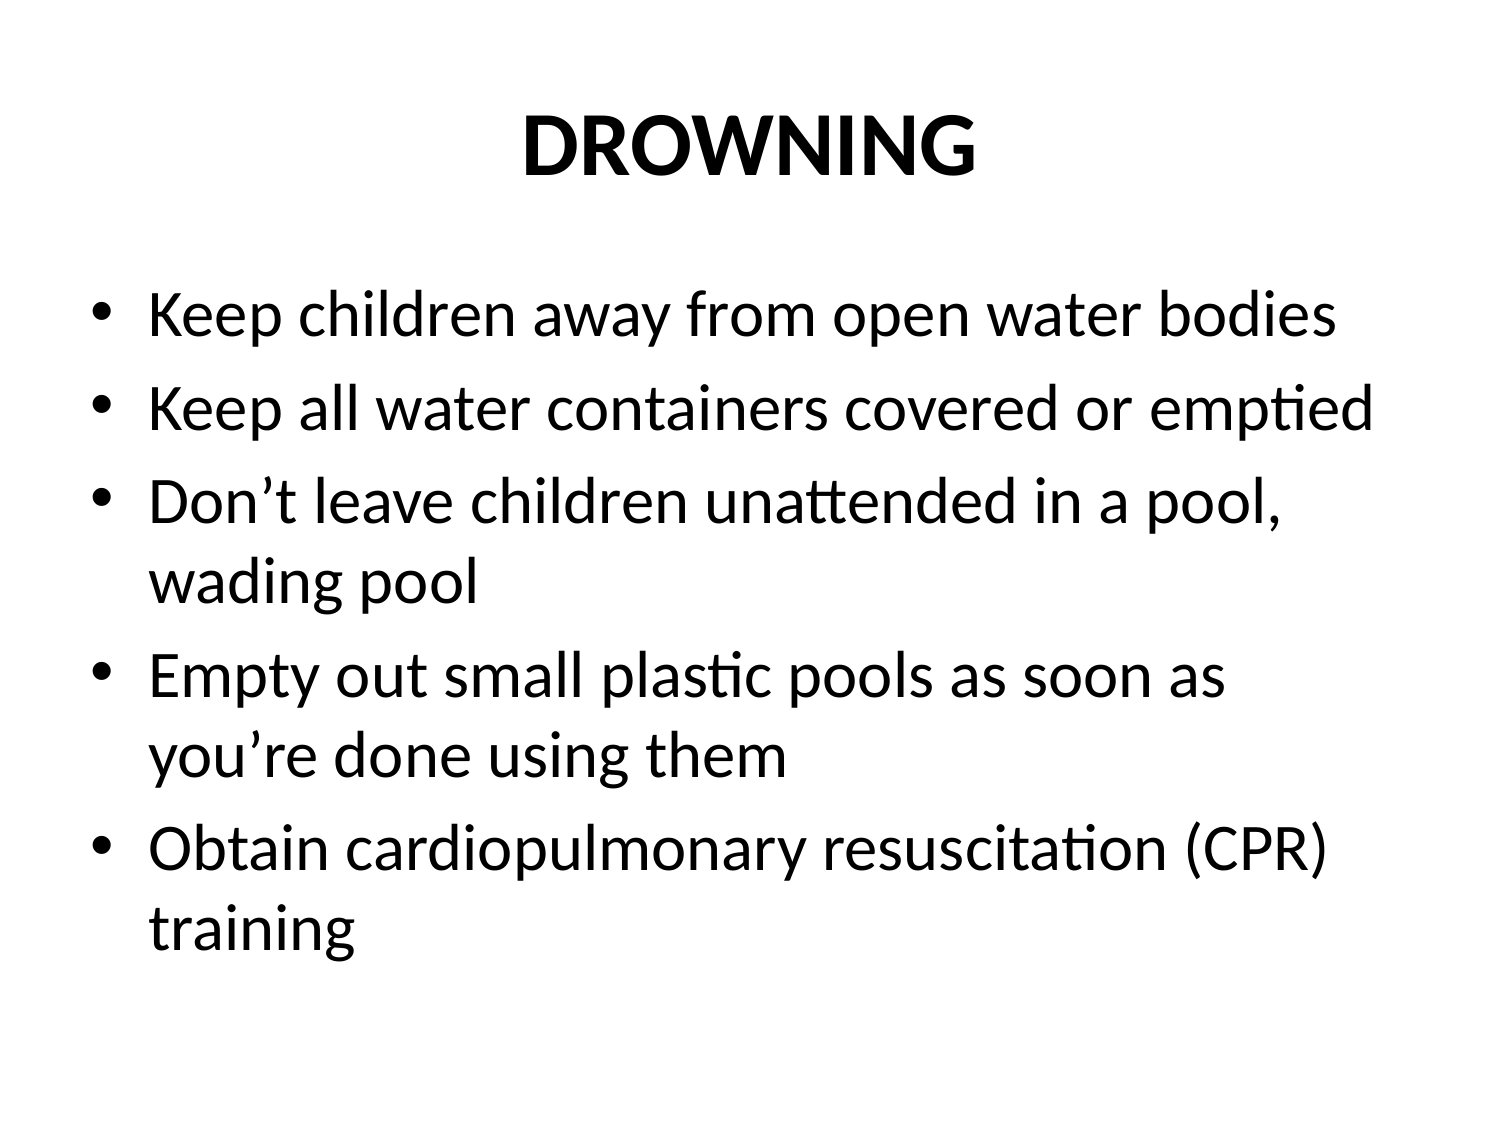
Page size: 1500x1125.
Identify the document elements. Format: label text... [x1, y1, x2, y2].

list Keep children away from open water bodies Keep all water containers covered or emptied Don’t leave children unattended in a pool, wading pool Empty out small plastic pools as soon as you’re done using them Obtain cardiopulmonary resuscitation (CPR) training [75, 262, 1425, 1005]
title DROWNING [75, 45, 1425, 233]
